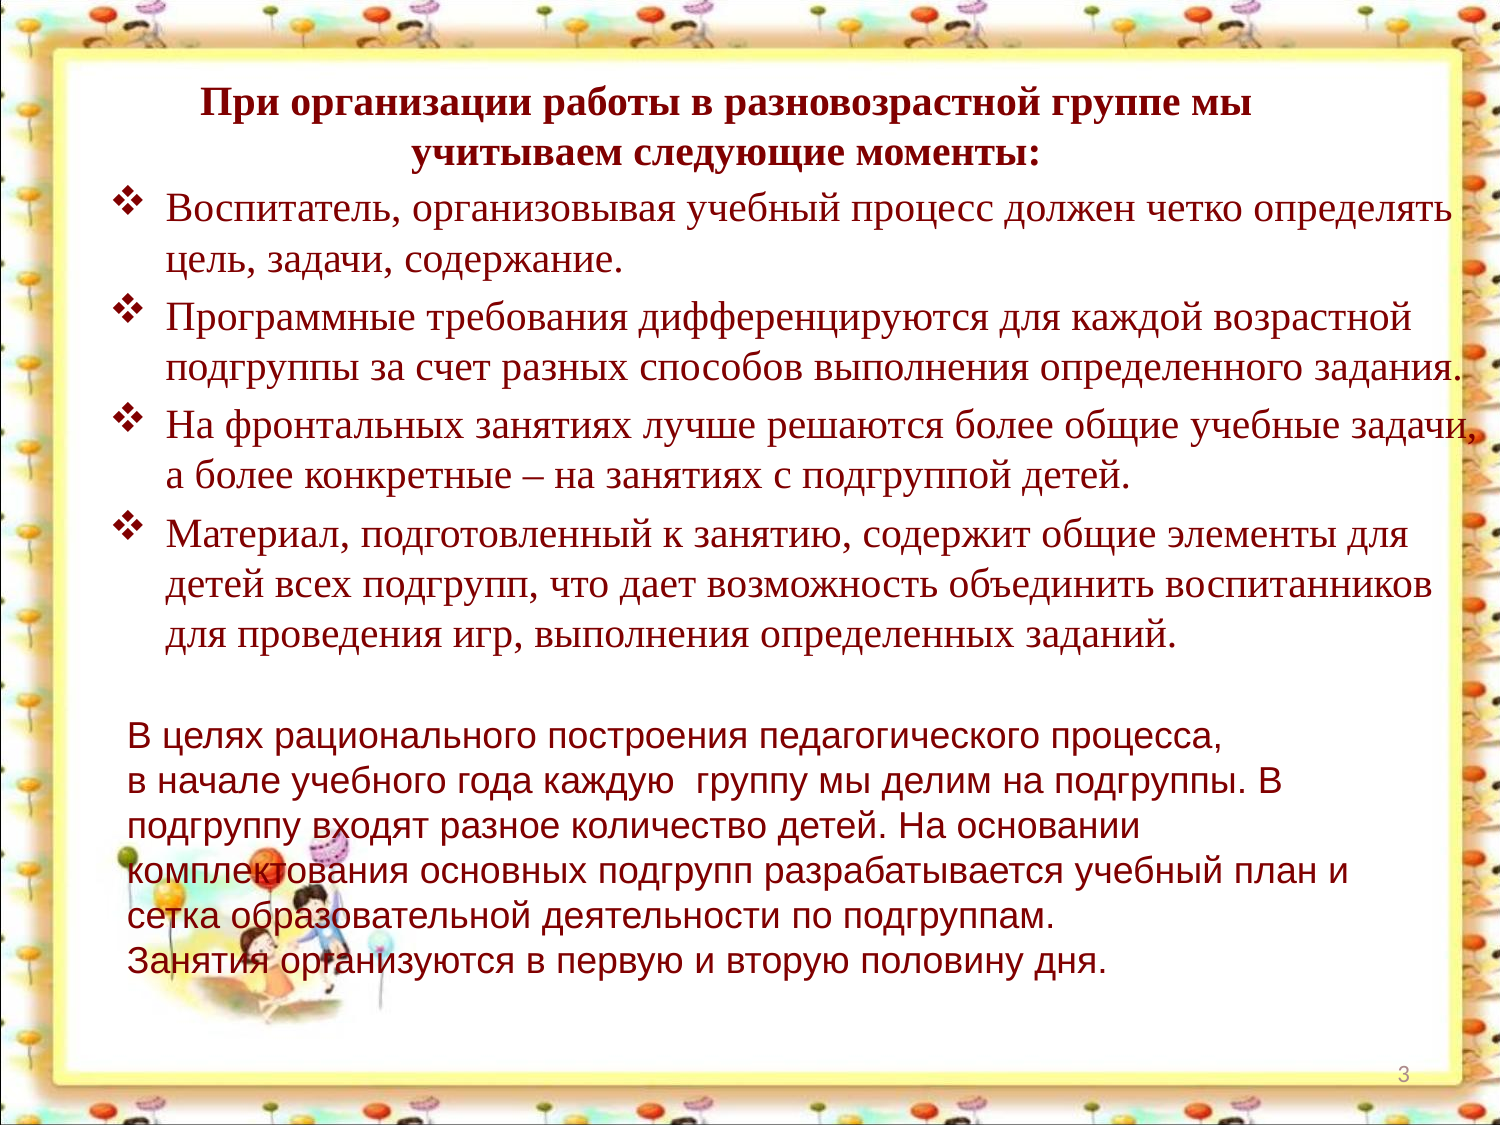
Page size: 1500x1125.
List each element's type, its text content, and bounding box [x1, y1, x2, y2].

text_box В целях рационального построения педагогического процесса, в начале учебного года каждую группу мы делим на подгруппы. В подгруппу входят разное количество детей. На основании комплектования основных подгрупп разрабатывается учебный план и сетка образовательной деятельности по подгруппам. Занятия организуются в первую и вторую половину дня. [112, 704, 1435, 989]
picture [0, 0, 1500, 1125]
text_box При организации работы в разновозрастной группе мы учитываем следующие моменты: [123, 66, 1329, 172]
list Воспитатель, организовывая учебный процесс должен четко определять цель, задачи, содержание. Программные требования дифференцируются для каждой возрастной подгруппы за счет разных способов выполнения определенного задания. На фронтальных занятиях лучше решаются более общие учебные задачи, а более конкретные – на занятиях с подгруппой детей. Материал, подготовленный к занятию, содержит общие элементы для детей всех подгрупп, что дает возможность объединить воспитанников для проведения игр, выполнения определенных заданий. [94, 172, 1500, 941]
slide_number 3 [1074, 1042, 1425, 1103]
